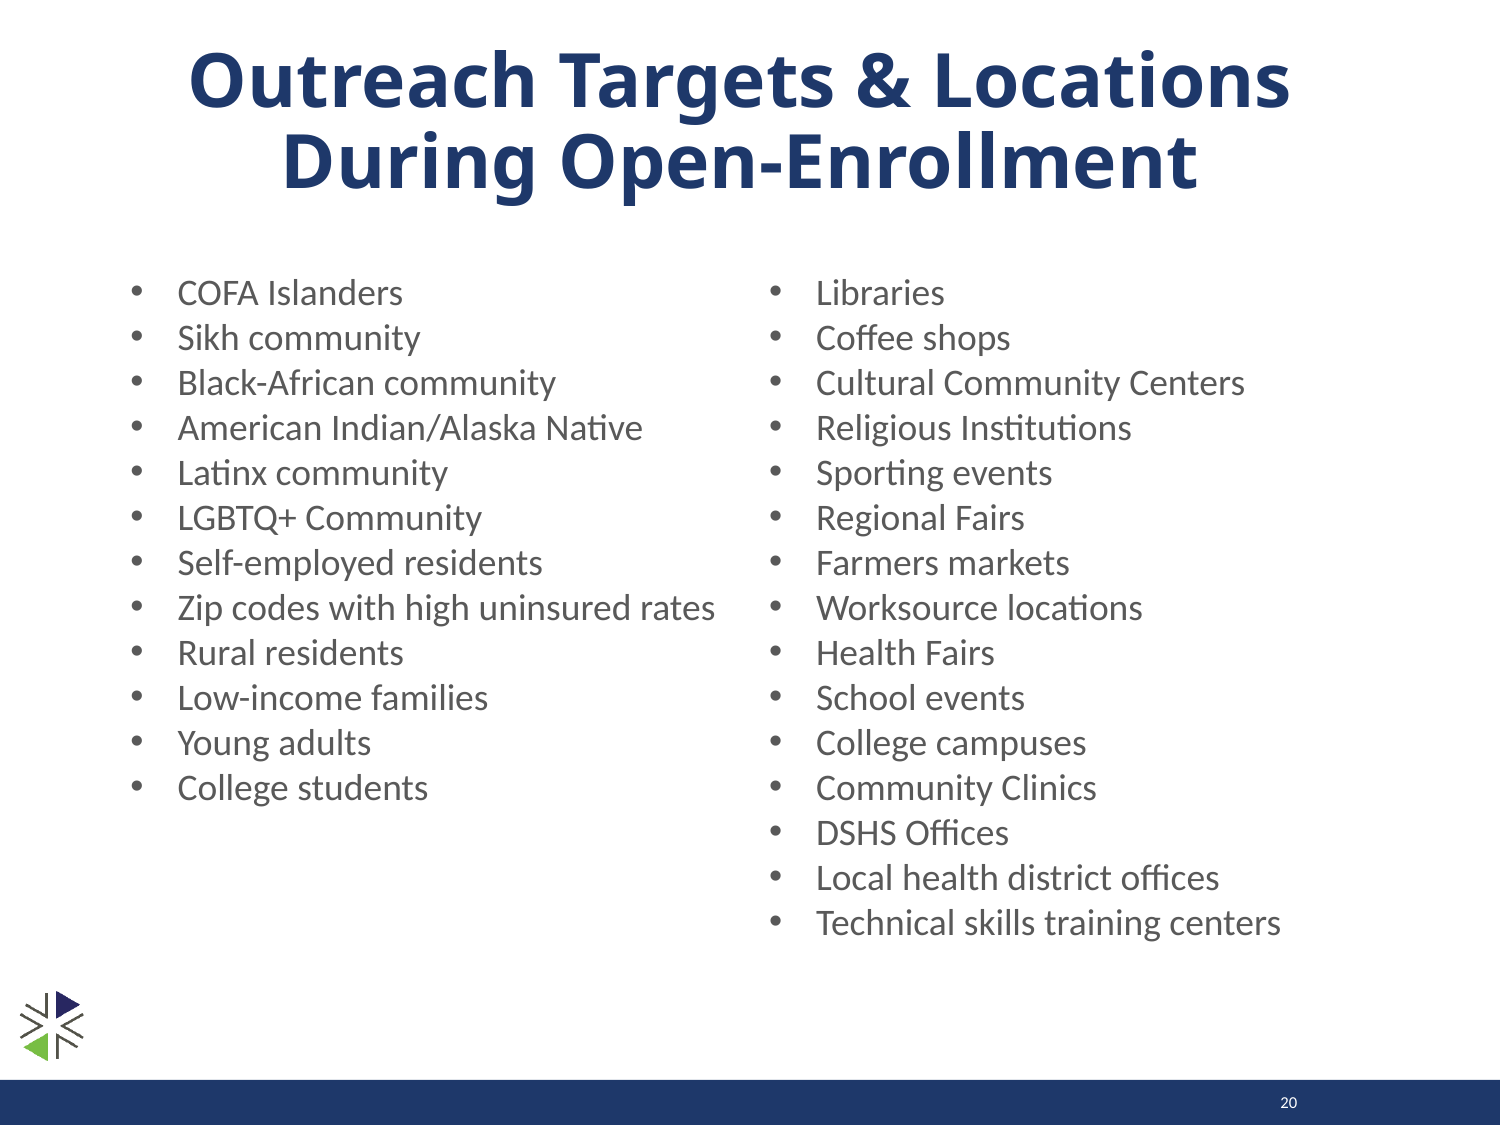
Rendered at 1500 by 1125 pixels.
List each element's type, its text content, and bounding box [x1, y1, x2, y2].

picture [17, 987, 88, 1063]
text_box Libraries Coffee shops Cultural Community Centers Religious Institutions Sporting events Regional Fairs Farmers markets Worksource locations Health Fairs School events College campuses Community Clinics DSHS Offices Local health district offices Technical skills training centers [754, 261, 1392, 1125]
title Outreach Targets & Locations During Open-Enrollment [0, 75, 1500, 213]
text_box COFA Islanders Sikh community Black-African community American Indian/Alaska Native Latinx community LGBTQ+ Community Self-employed residents Zip codes with high uninsured rates Rural residents Low-income families Young adults College students [115, 261, 754, 1041]
